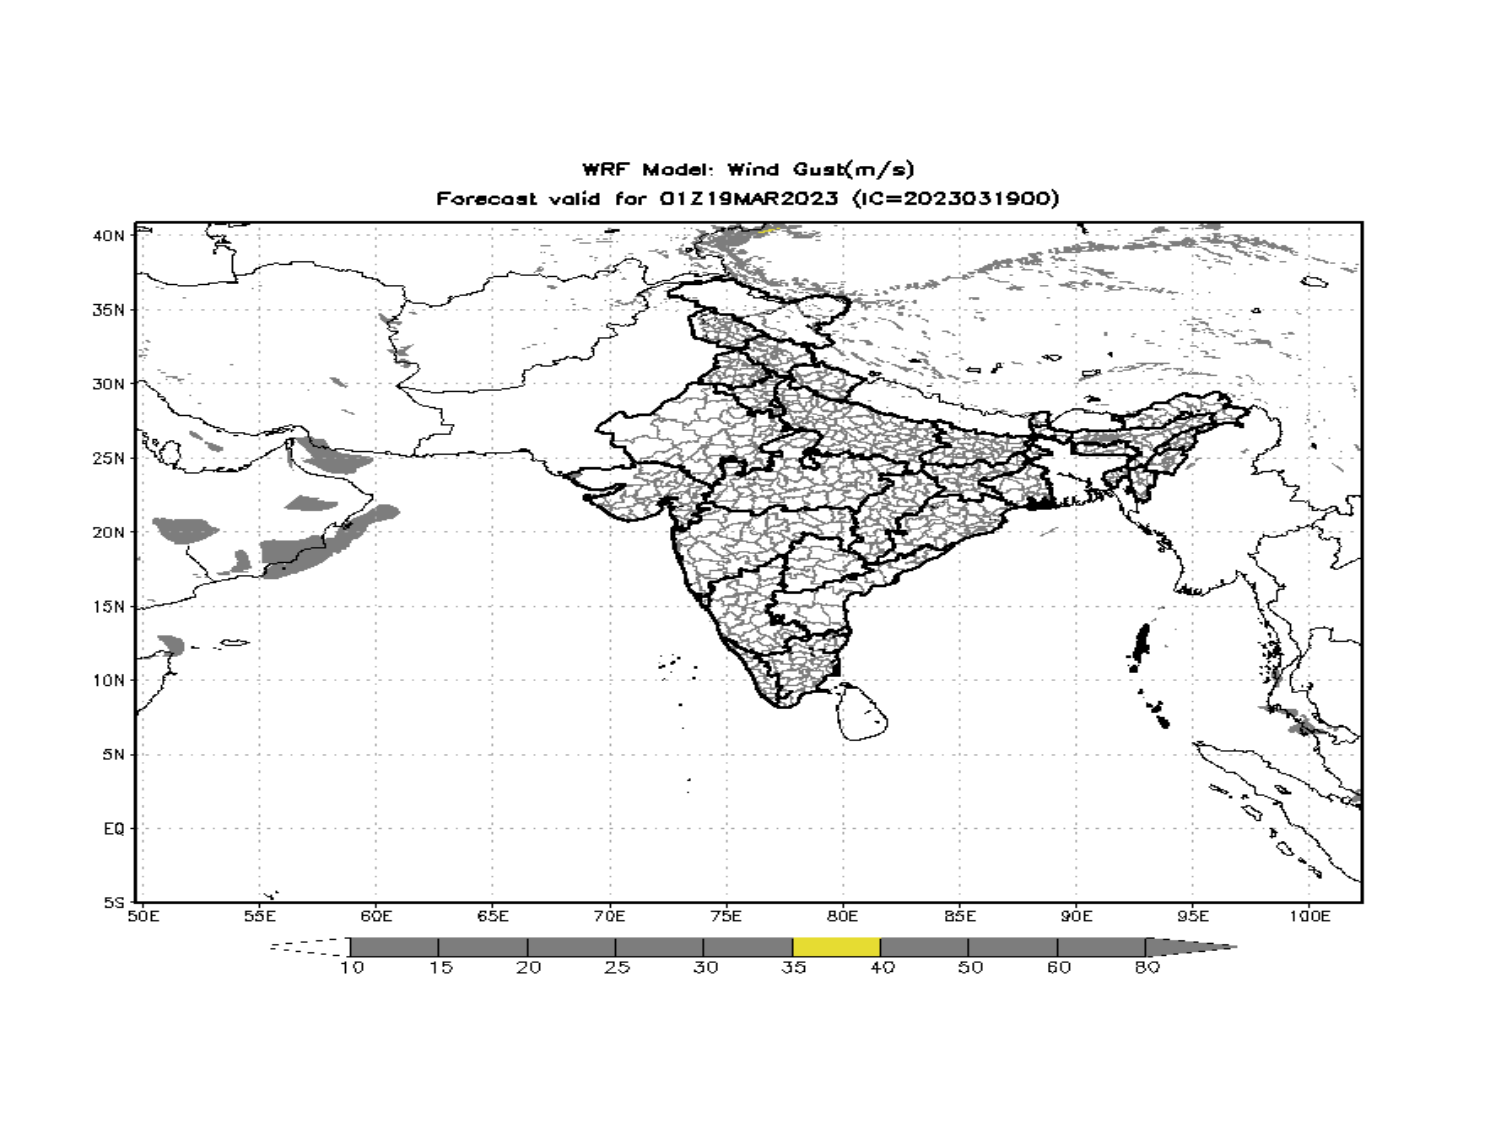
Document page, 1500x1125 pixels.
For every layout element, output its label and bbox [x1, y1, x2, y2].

picture [74, 149, 1426, 976]
